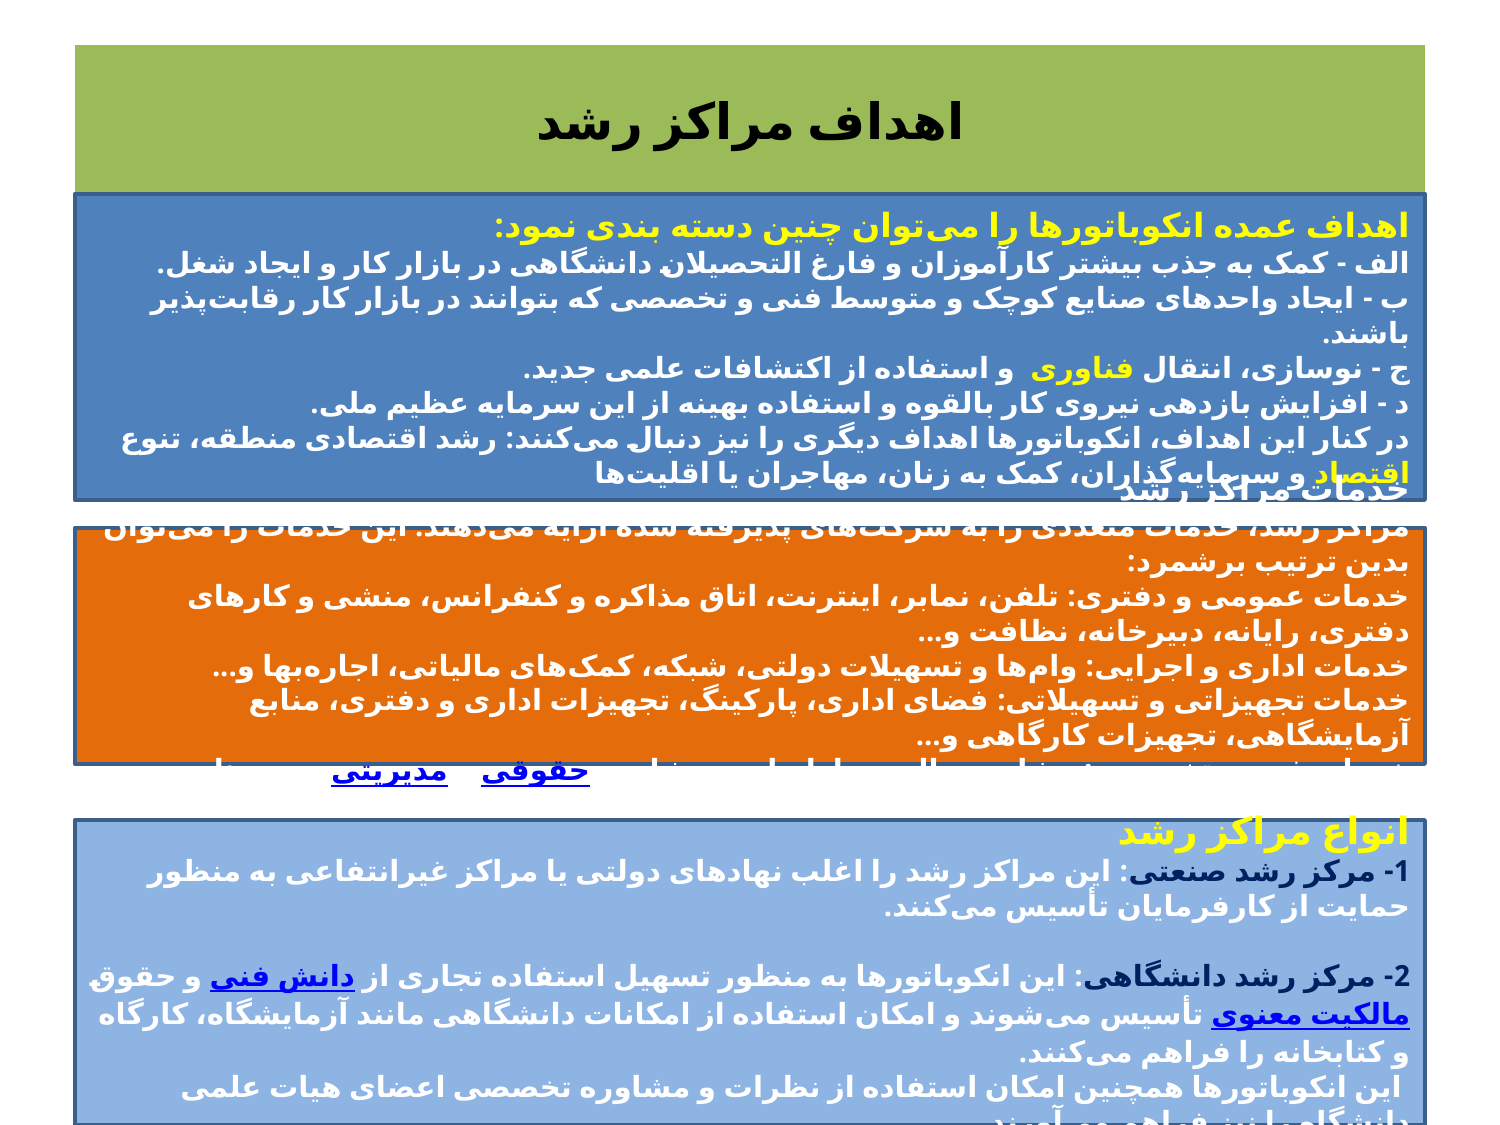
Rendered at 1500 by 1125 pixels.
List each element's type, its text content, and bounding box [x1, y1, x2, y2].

text_box انواع مراکز رشد 1- مرکز رشد صنعتی: این مراکز رشد را اغلب نهادهای دولتی یا مراکز غیرانتفاعی به منظور حمایت از کارفرمایان تأسیس می‌کنند. 2- مرکز رشد دانشگاهی: این انکوباتورها به منظور تسهیل استفاده تجاری از دانش فنی و حقوق مالکیت معنوی تأسیس می‌شوند و امکان استفاده از امکانات دانشگاهی مانند آزمایشگاه، کارگاه و کتابخانه را فراهم می‌کنند. این انکوباتورها همچنین امکان استفاده از نظرات و مشاوره تخصصی اعضای هیات علمی دانشگاه را نیز فراهم می‌آورند. [73, 818, 1427, 1125]
title اهداف مراکز رشد [75, 45, 1425, 192]
text_box خدمات مراکز رشد مراکز رشد، خدمات متعددی را به شرکت‌های پذیرفته شده ارایه می‌دهند. این خدمات را می‌توان بدین ترتیب برشمرد: خدمات عمومی و دفتری: تلفن، نمابر، اینترنت، اتاق مذاکره و کنفرانس، منشی و کارهای دفتری، رایانه، دبیرخانه، نظافت و... خدمات اداری و اجرایی: وام‌ها و تسهیلات دولتی، شبکه، کمک‌های مالیاتی، اجاره‌بها و... خدمات تجهیزاتی و تسهیلاتی: فضای اداری، پارکینگ، تجهیزات اداری و دفتری، منابع آزمایشگاهی، تجهیزات کارگاهی و... خدمات فنی و تخصصی: مشاوره مالی و بازاریابی، مشاوره حقوقی و مدیریتی، دوره‌های آموزشی، دسترسی به منابع مالی و... [73, 526, 1427, 766]
text_box اهداف عمده انکوباتورها را می‌توان چنین دسته بندی نمود: الف - کمک به جذب بیشتر کارآموزان و فارغ التحصیلان دانشگاهی در بازار کار و ایجاد شغل. ب - ایجاد واحدهای صنایع کوچک و متوسط فنی و تخصصی که بتوانند در بازار کار رقابت‌پذیر باشند. ج - نوسازی، انتقال فناوری و استفاده از اکتشافات علمی جدید. د - افزایش بازدهی نیروی کار بالقوه و استفاده بهینه از این سرمایه عظیم ملی. در کنار این اهداف، انکوباتورها اهداف دیگری را نیز دنبال می‌کنند: رشد اقتصادی منطقه، تنوع اقتصاد و سرمایه‌گذاران، کمک به زنان، مهاجران یا اقلیت‌ها [73, 192, 1427, 502]
